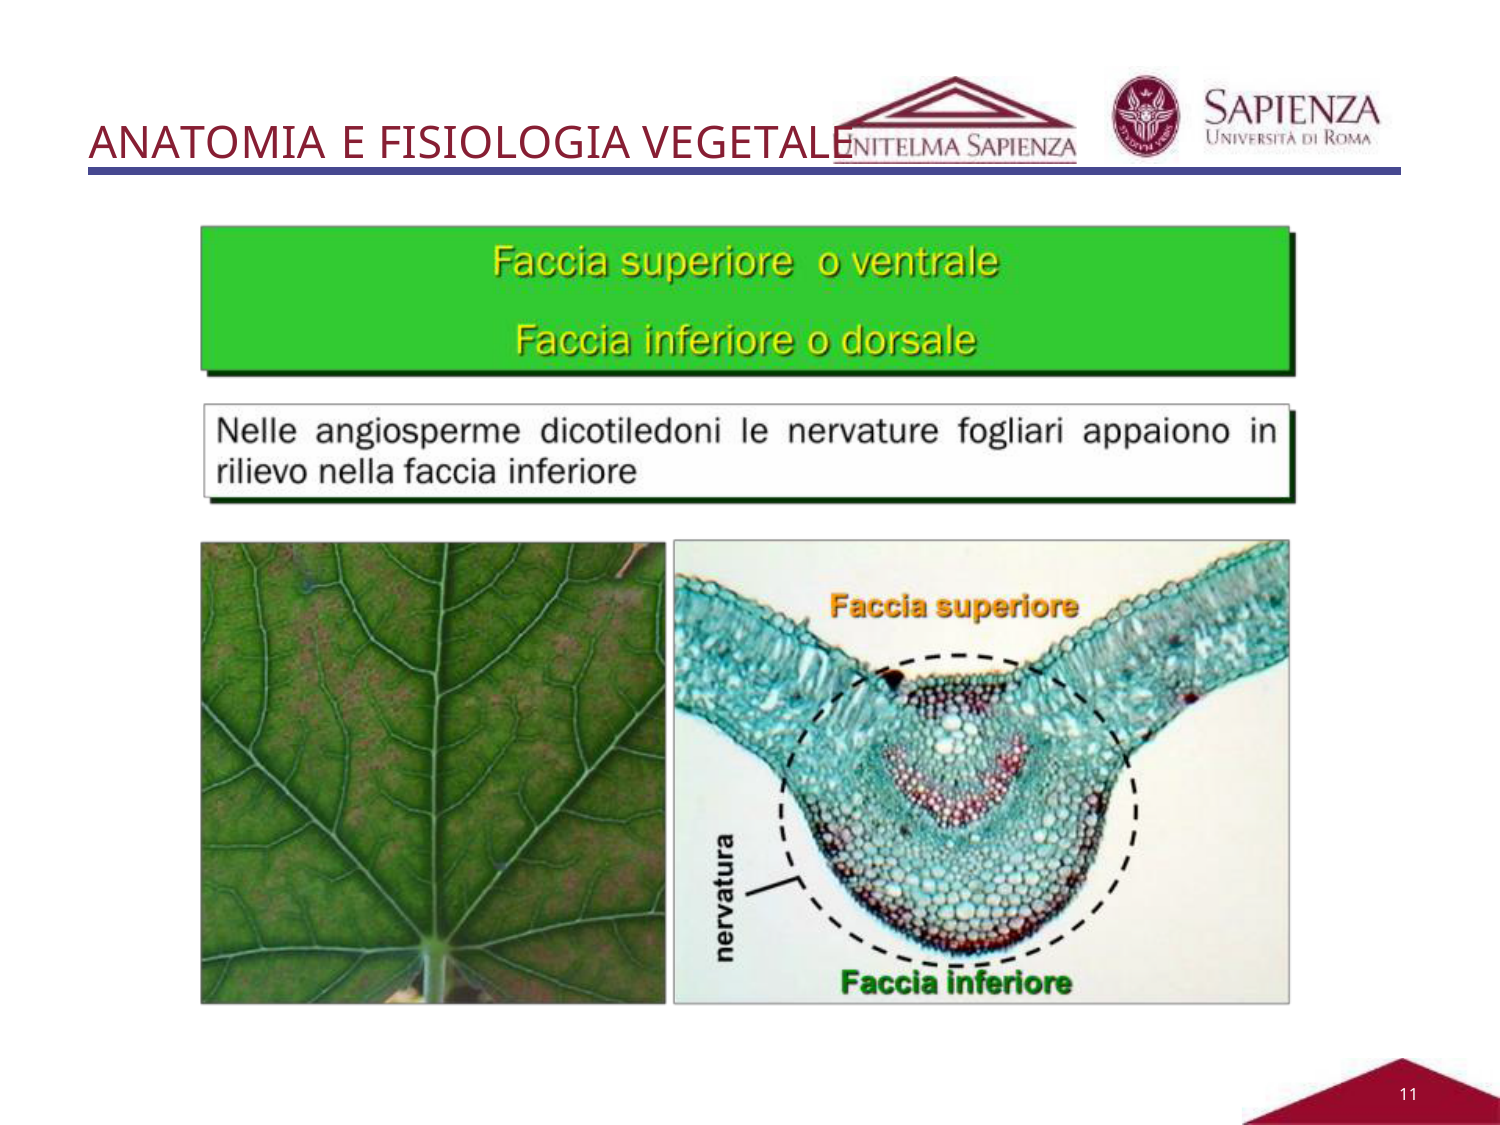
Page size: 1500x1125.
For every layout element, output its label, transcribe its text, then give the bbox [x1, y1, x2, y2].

slide_number 11 [1394, 1083, 1422, 1125]
picture [1104, 66, 1414, 113]
text_box [193, 219, 1307, 1023]
title ANATOMIA E FISIOLOGIA VEGETALE [86, 113, 1414, 302]
picture [1241, 1058, 1500, 1125]
picture [832, 76, 1077, 113]
